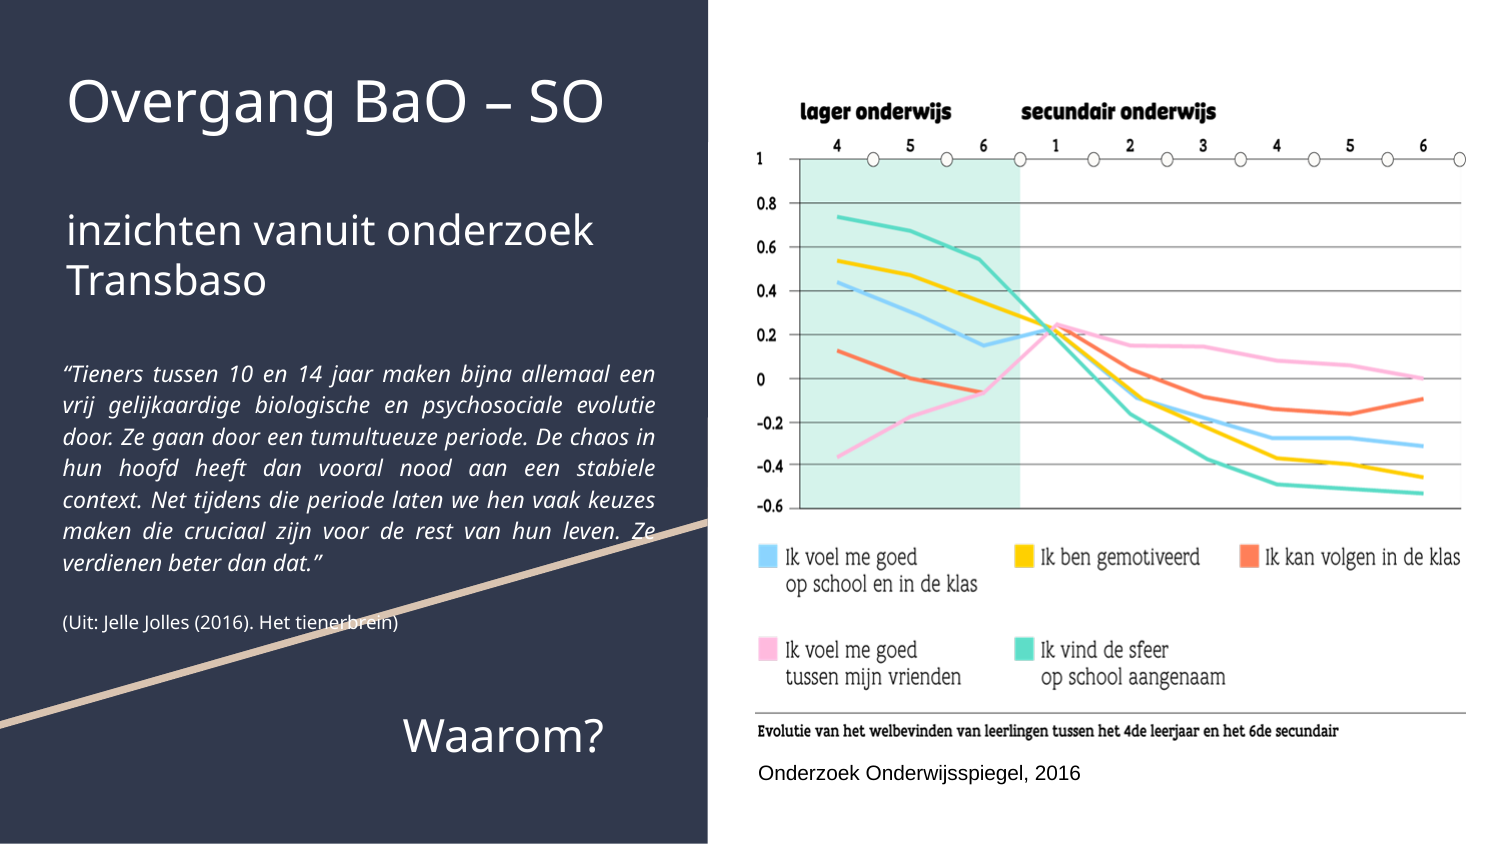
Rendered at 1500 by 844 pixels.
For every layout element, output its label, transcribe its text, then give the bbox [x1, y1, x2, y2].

title Waarom? [387, 692, 672, 823]
picture [755, 81, 1466, 758]
text_box Overgang BaO – SO inzichten vanuit onderzoek Transbaso [51, 49, 660, 461]
text_box Onderzoek Onderwijsspiegel, 2016 [743, 751, 1099, 792]
list “Tieners tussen 10 en 14 jaar maken bijna allemaal een vrij gelijkaardige biologische en psychosociale evolutie door. Ze gaan door een tumultueuze periode. De chaos in hun hoofd heeft dan vooral nood aan een stabiele context. Net tijdens die periode laten we hen vaak keuzes maken die cruciaal zijn voor de rest van hun leven. Ze verdienen beter dan dat.” (Uit: Jelle Jolles (2016). Het tienerbrein) [23, 281, 672, 662]
